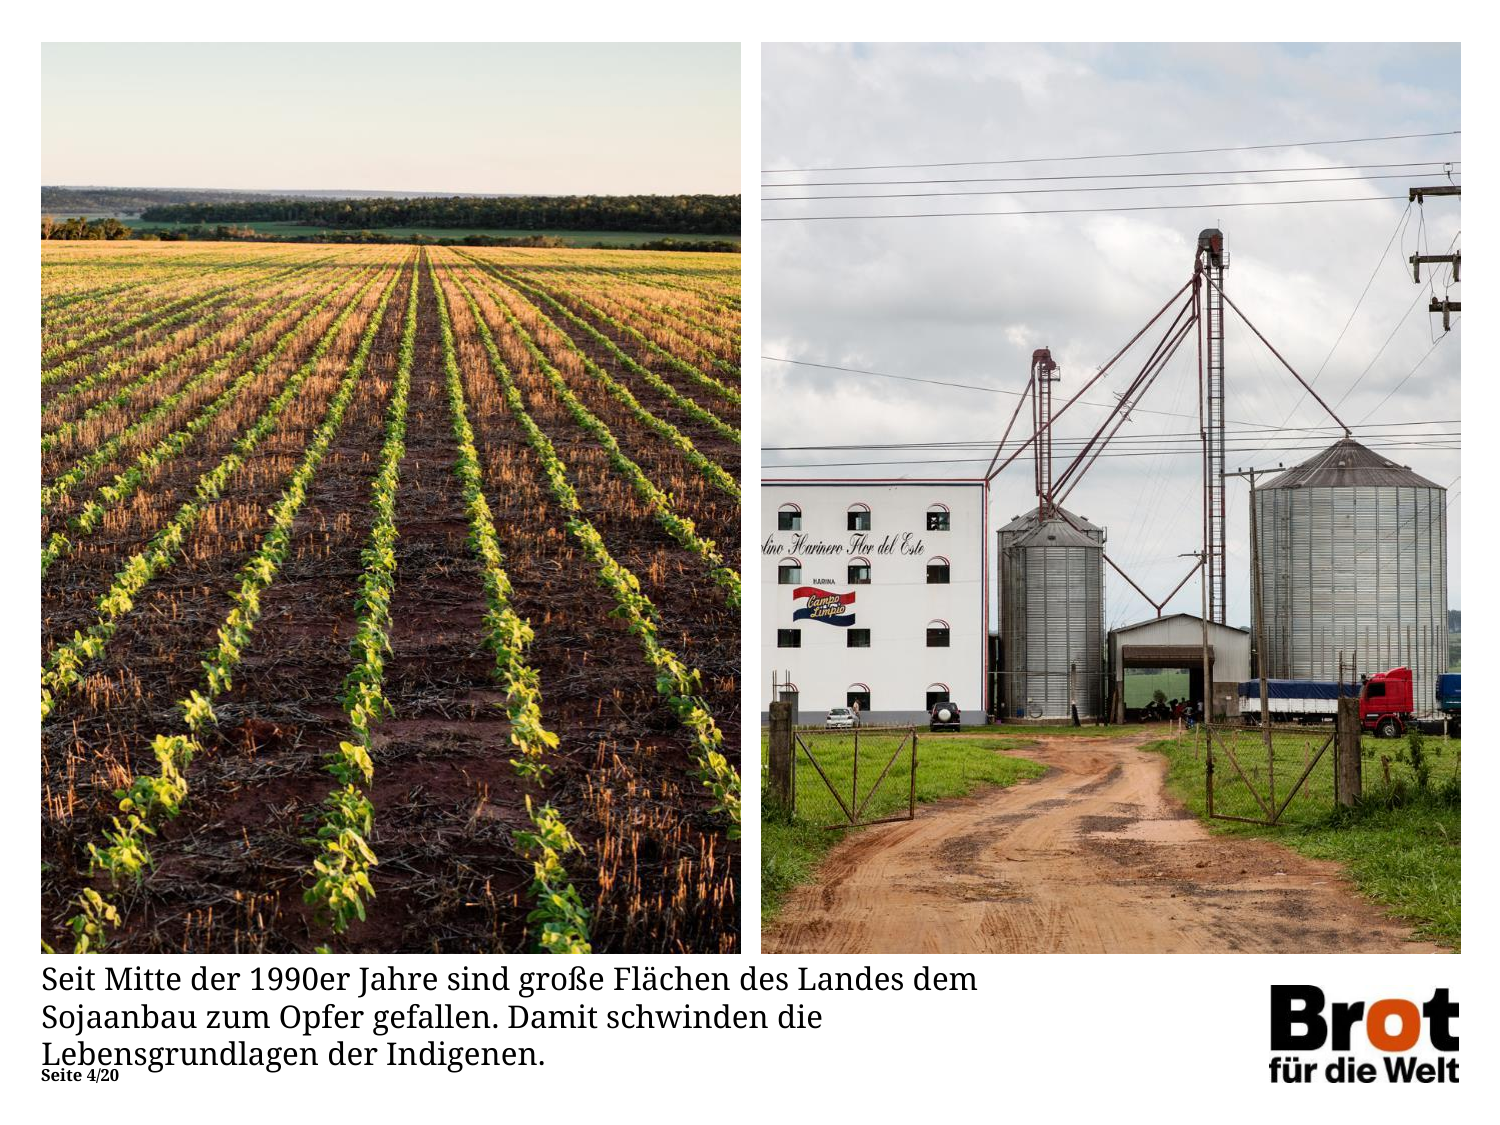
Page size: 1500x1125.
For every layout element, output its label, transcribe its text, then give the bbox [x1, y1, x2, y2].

picture [40, 42, 741, 955]
picture [761, 42, 1461, 955]
text_box Seit Mitte der 1990er Jahre sind große Flächen des Landes dem Sojaanbau zum Opfer gefallen. Damit schwinden die Lebensgrundlagen der Indigenen. [41, 952, 1123, 1080]
picture [1269, 985, 1459, 1083]
